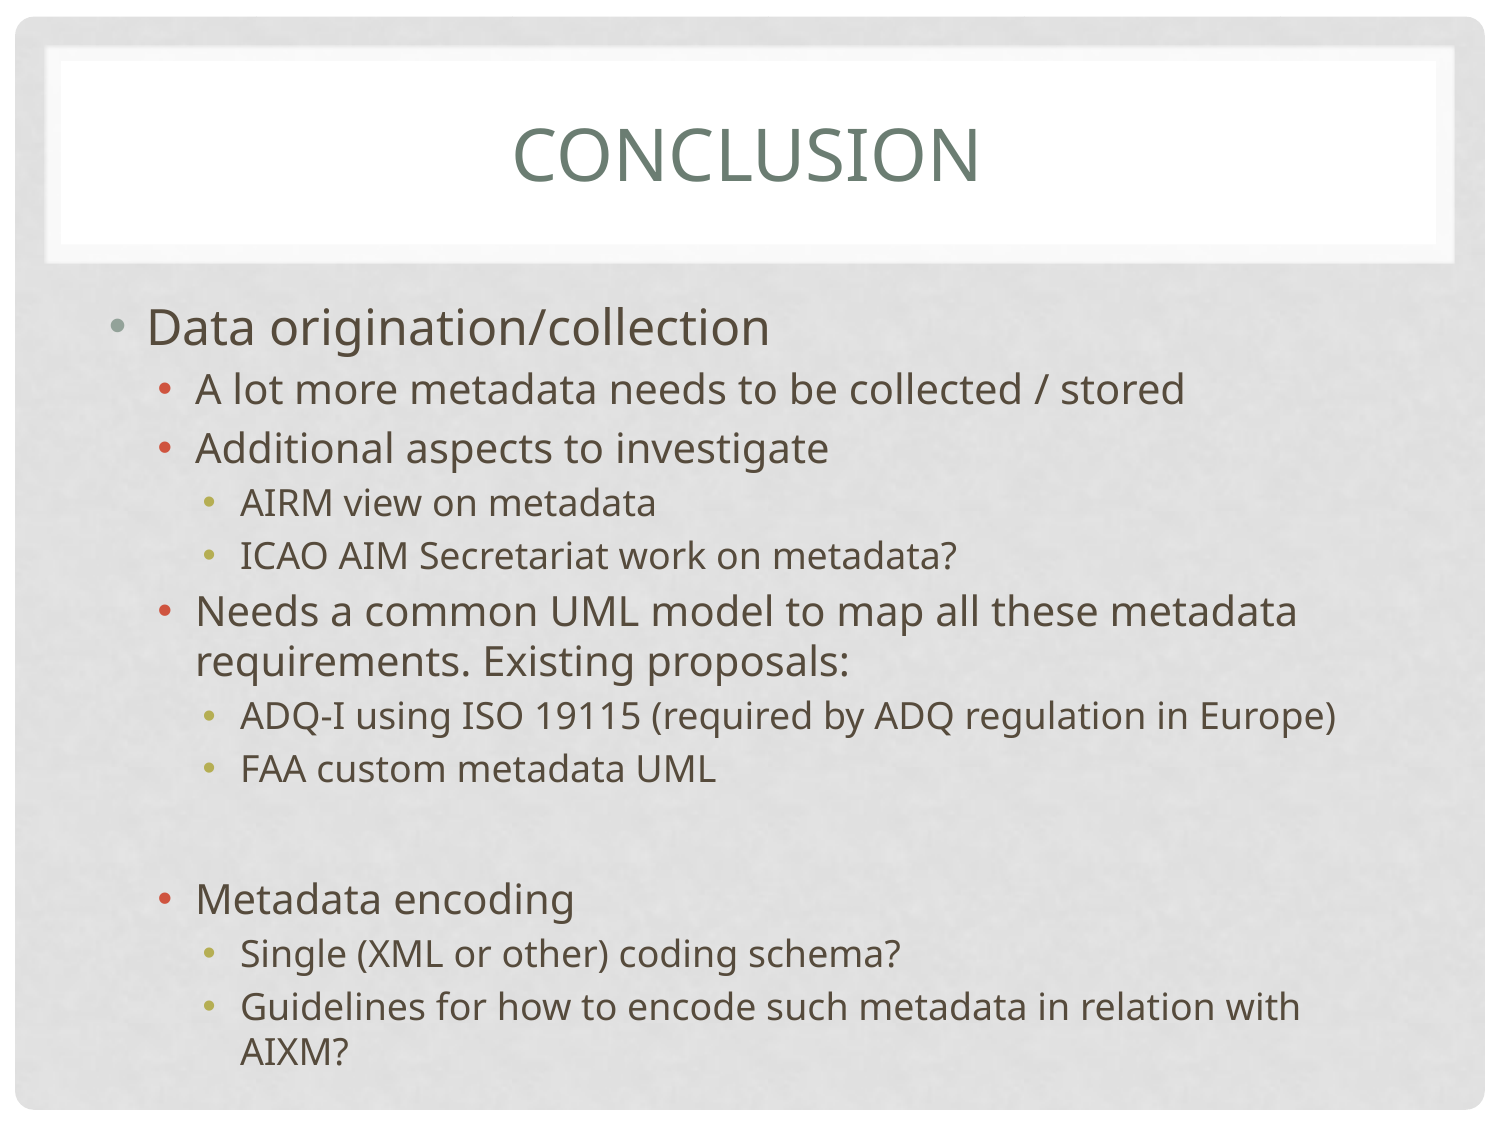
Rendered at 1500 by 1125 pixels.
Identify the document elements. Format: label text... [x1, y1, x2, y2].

list Data origination/collection A lot more metadata needs to be collected / stored Additional aspects to investigate AIRM view on metadata ICAO AIM Secretariat work on metadata? Needs a common UML model to map all these metadata requirements. Existing proposals: ADQ-I using ISO 19115 (required by ADQ regulation in Europe) FAA custom metadata UML Metadata encoding Single (XML or other) coding schema? Guidelines for how to encode such metadata in relation with AIXM? [74, 287, 1426, 1006]
title Conclusion [69, 66, 1425, 238]
